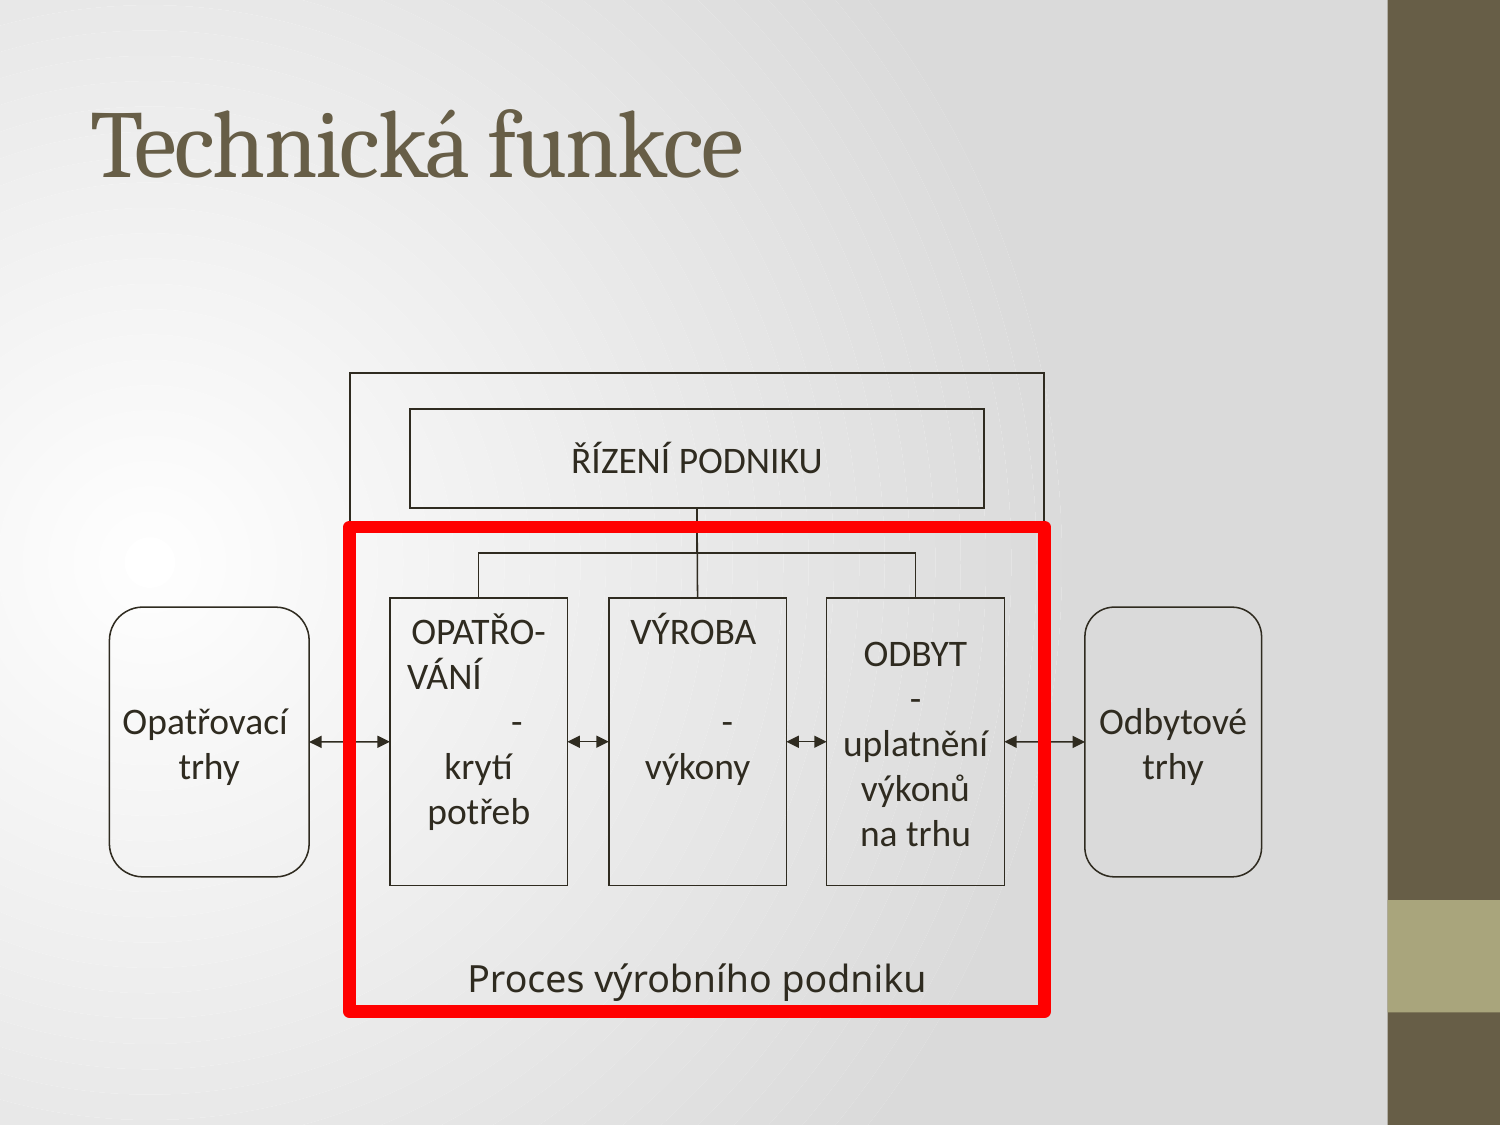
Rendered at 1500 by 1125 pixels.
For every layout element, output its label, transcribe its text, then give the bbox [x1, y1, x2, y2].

title Technická funkce [75, 45, 1325, 233]
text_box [108, 372, 1286, 1013]
